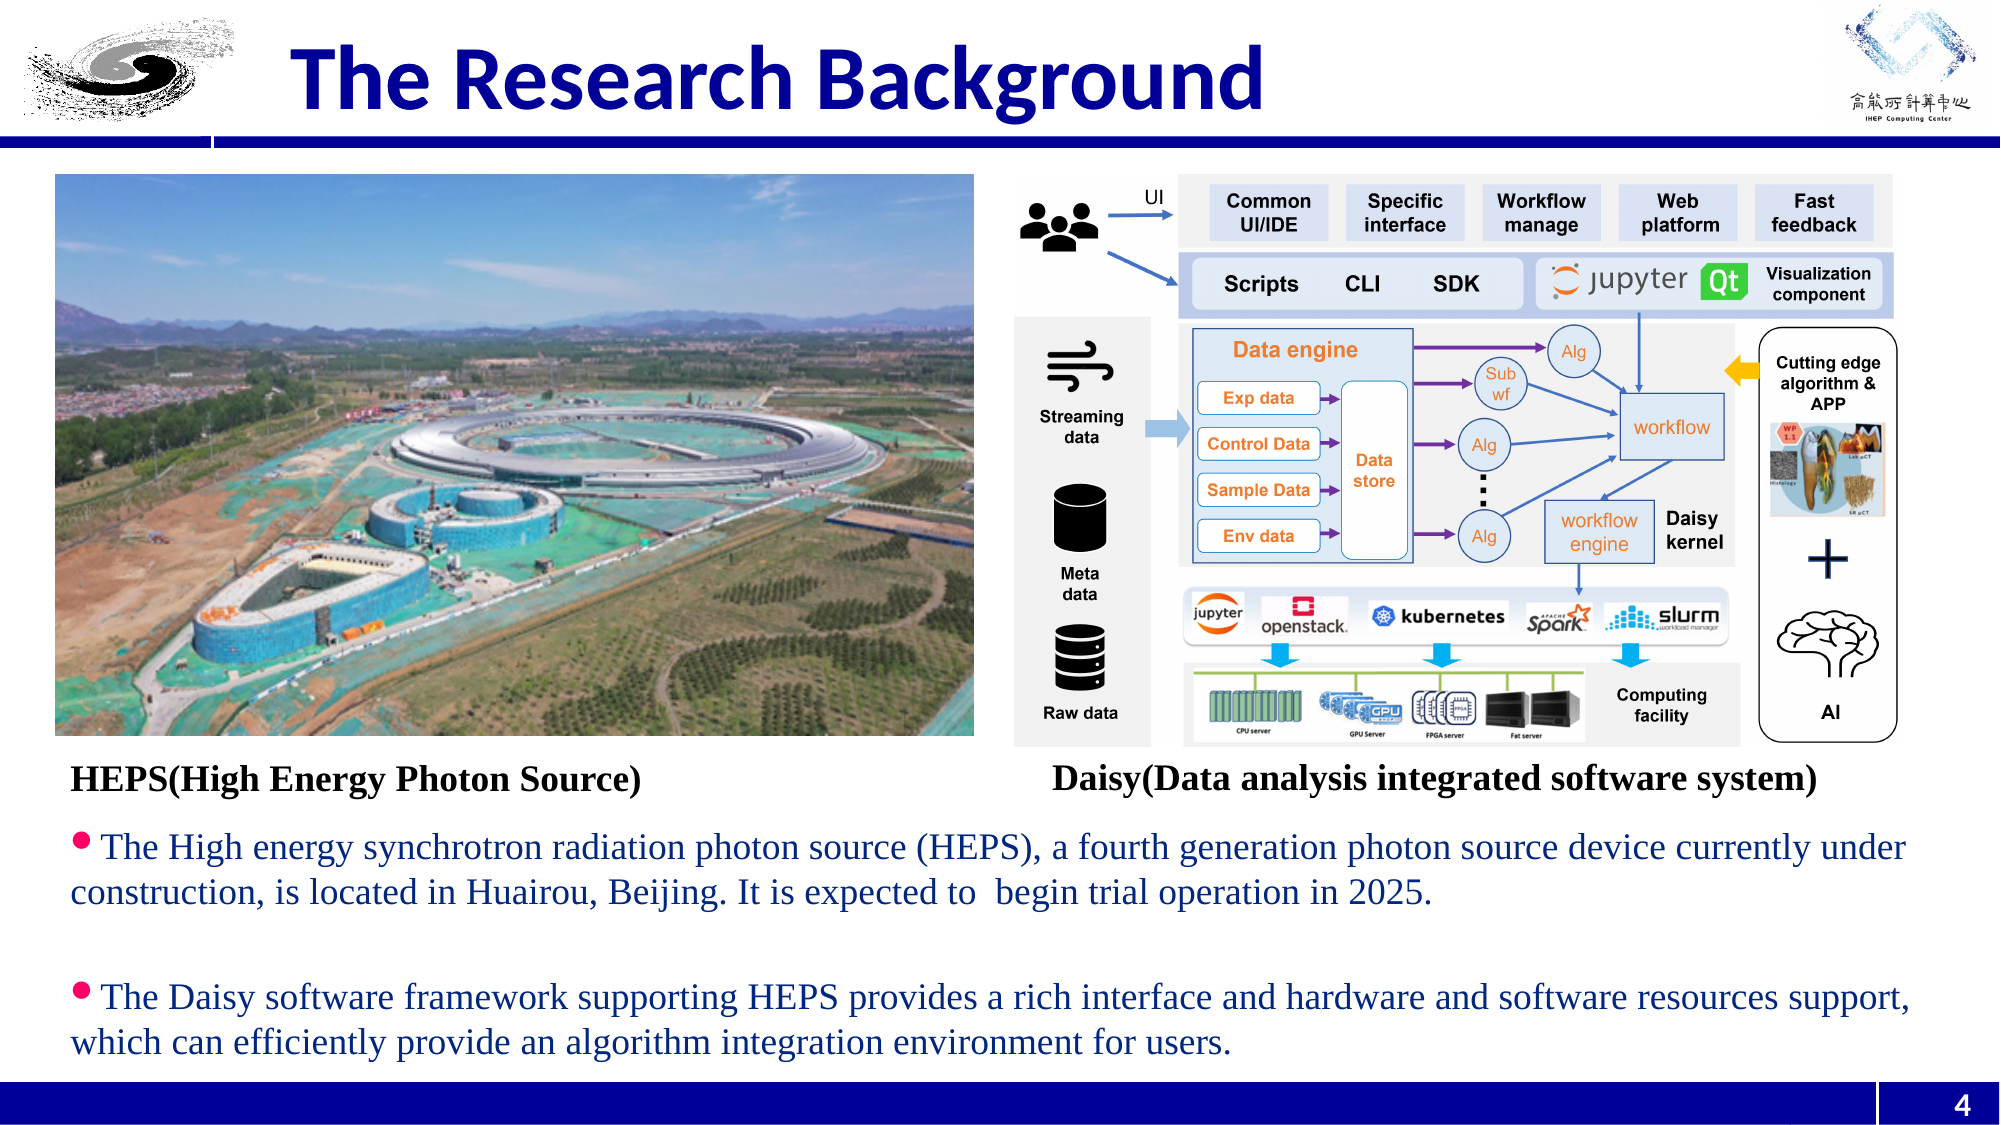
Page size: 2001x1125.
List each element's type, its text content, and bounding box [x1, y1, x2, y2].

text_box The Research Background [275, 10, 1604, 136]
picture [1822, 0, 1989, 130]
text_box HEPS(High Energy Photon Source) [55, 746, 974, 806]
text_box Daisy(Data analysis integrated software system) [1037, 745, 1955, 806]
text_box The High energy synchrotron radiation photon source (HEPS), a fourth generation photon source device currently under construction, is located in Huairou, Beijing. It is expected to begin trial operation in 2025. The Daisy software framework supporting HEPS provides a rich interface and hardware and software resources support, which can efficiently provide an algorithm integration environment for users. [55, 814, 1993, 1070]
picture [24, 17, 234, 122]
picture [1013, 174, 1905, 747]
picture [55, 174, 974, 736]
